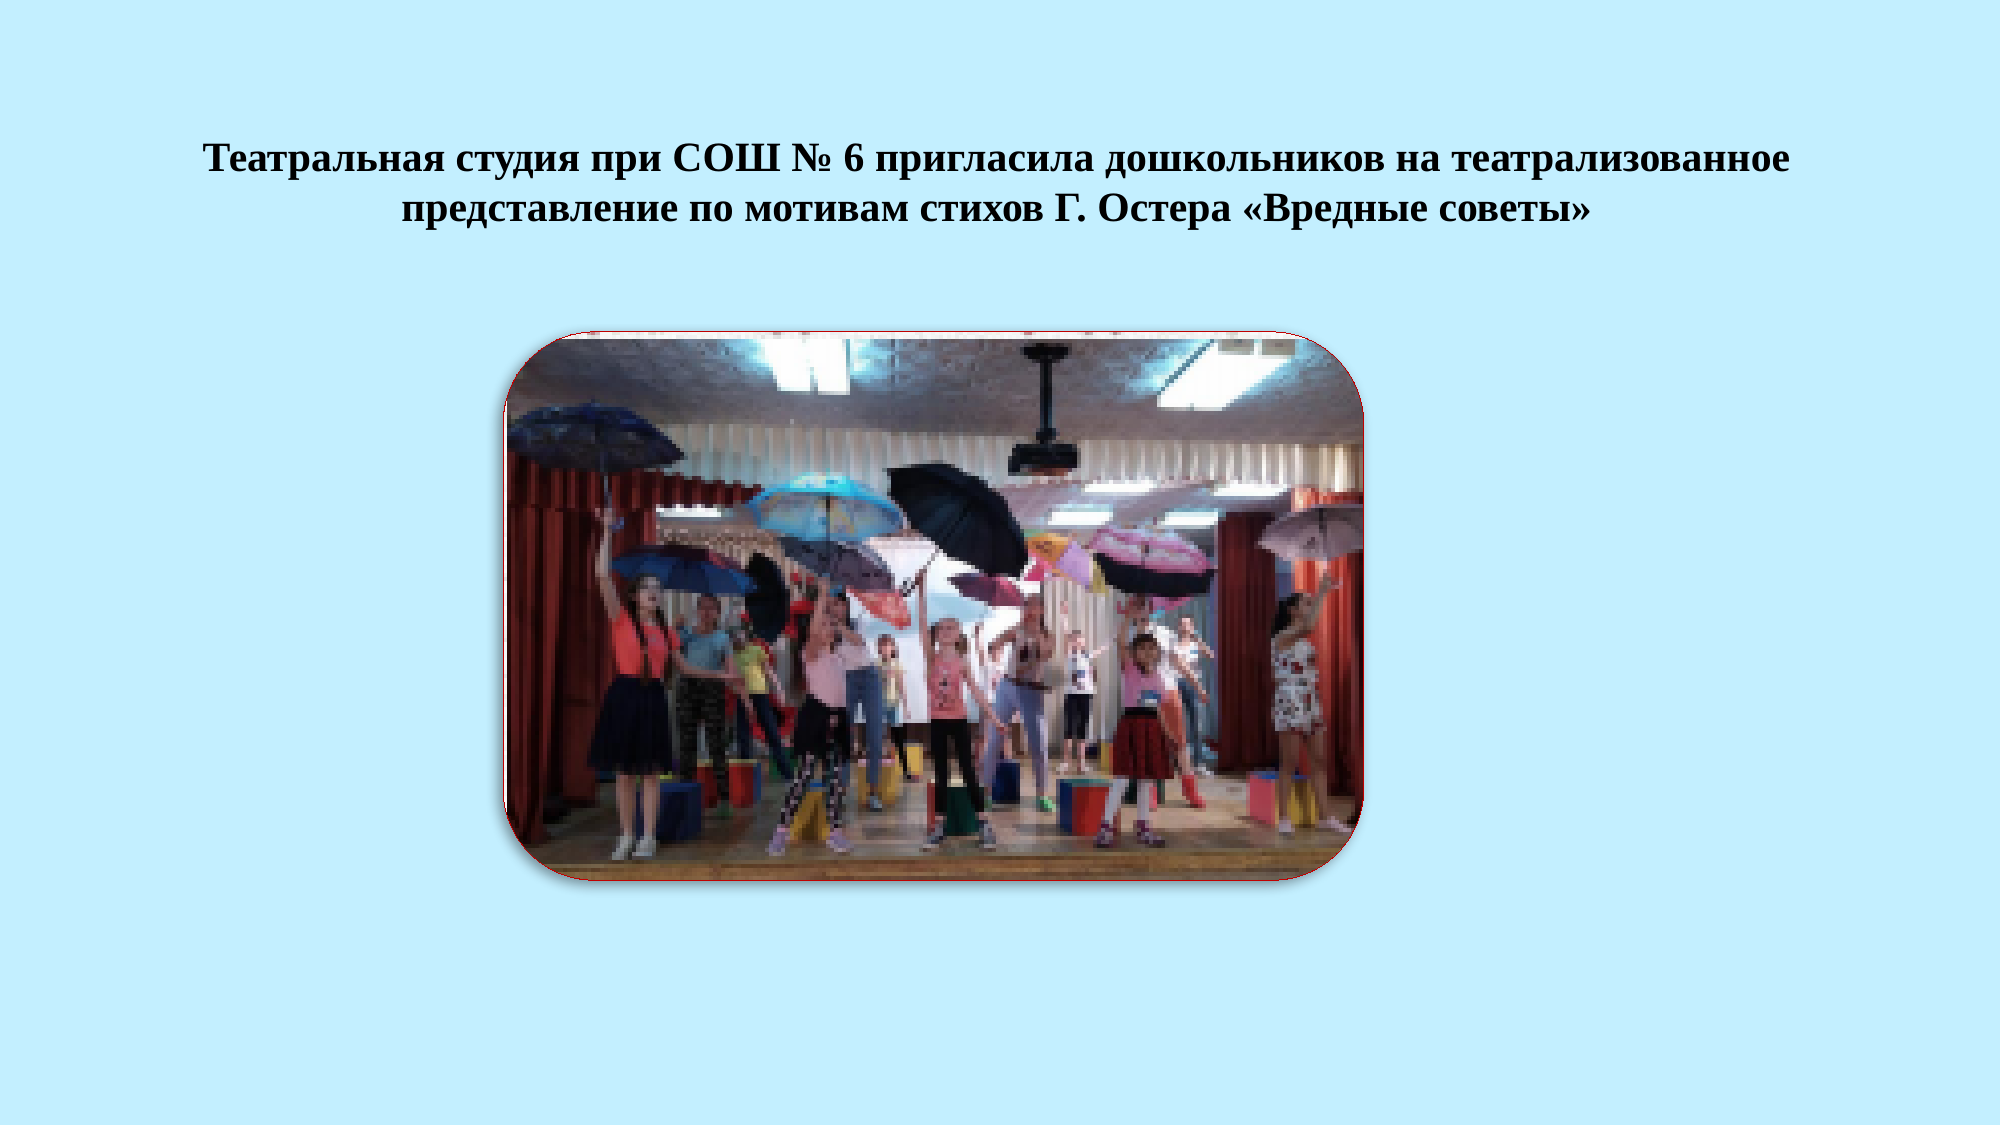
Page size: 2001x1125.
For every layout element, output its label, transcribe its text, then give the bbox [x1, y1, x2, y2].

picture [503, 331, 1364, 881]
text_box Театральная студия при СОШ № 6 пригласила дошкольников на театрализованное представление по мотивам стихов Г. Остера «Вредные советы» [144, 122, 1850, 238]
